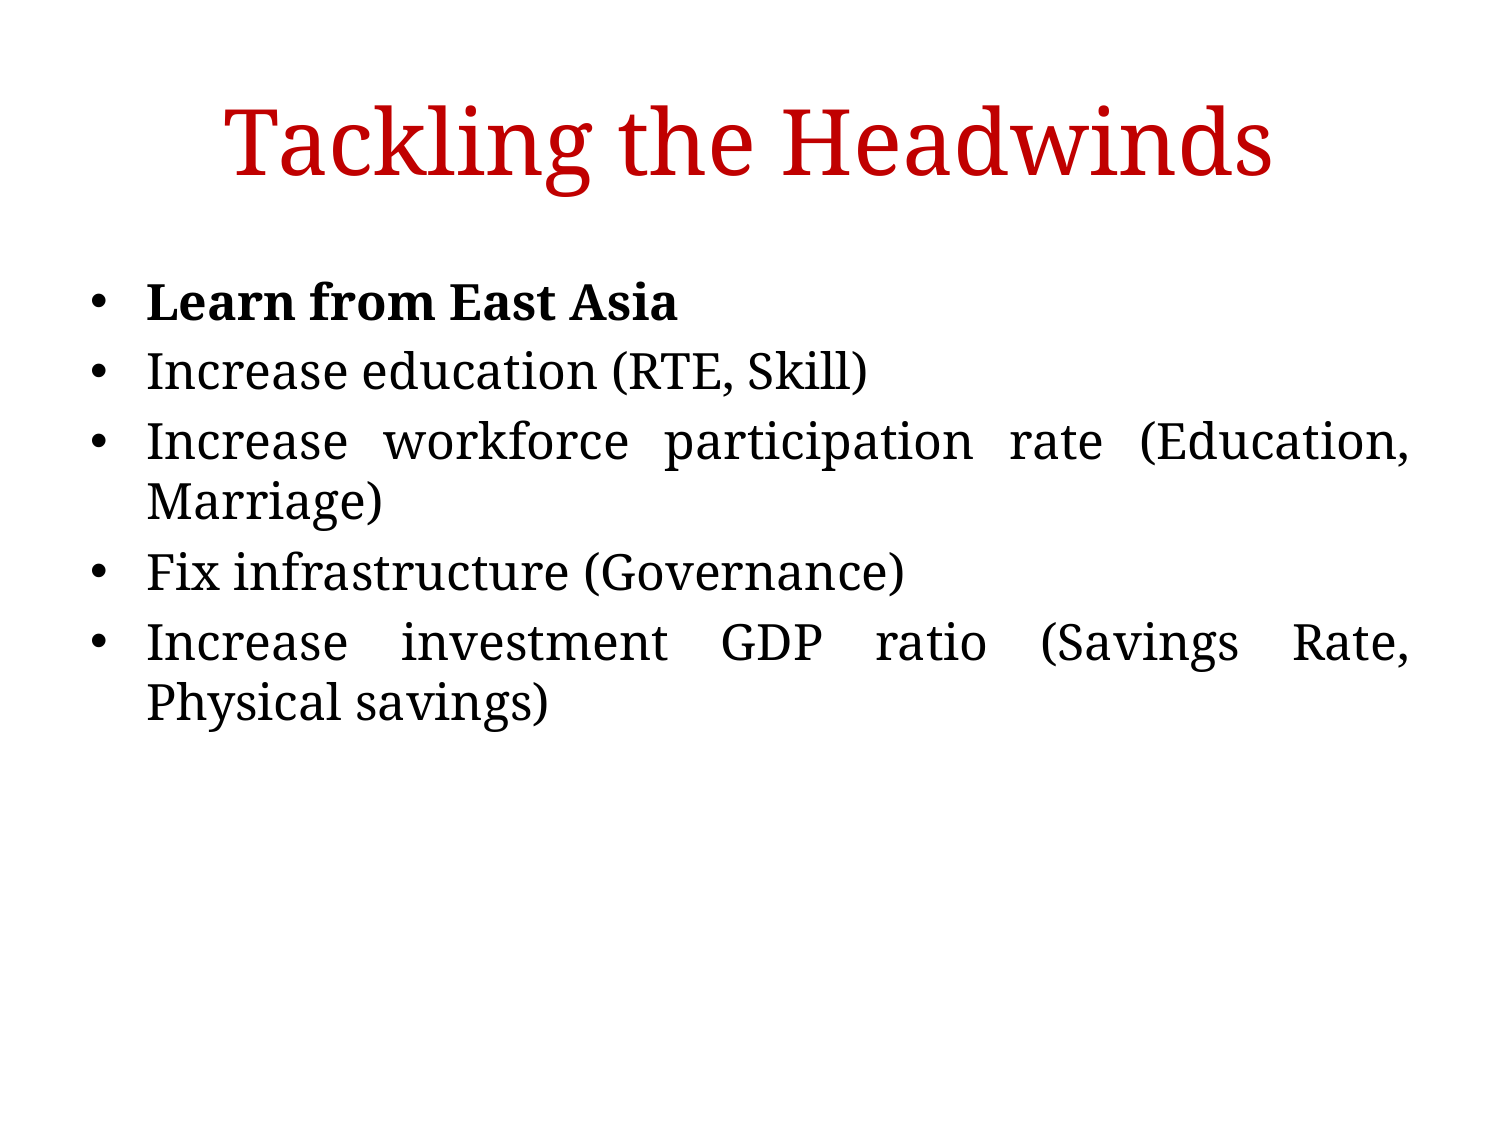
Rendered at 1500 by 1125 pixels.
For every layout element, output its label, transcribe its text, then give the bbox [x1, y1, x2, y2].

title Tackling the Headwinds [75, 45, 1425, 233]
list Learn from East Asia Increase education (RTE, Skill) Increase workforce participation rate (Education, Marriage) Fix infrastructure (Governance) Increase investment GDP ratio (Savings Rate, Physical savings) [75, 262, 1425, 1005]
